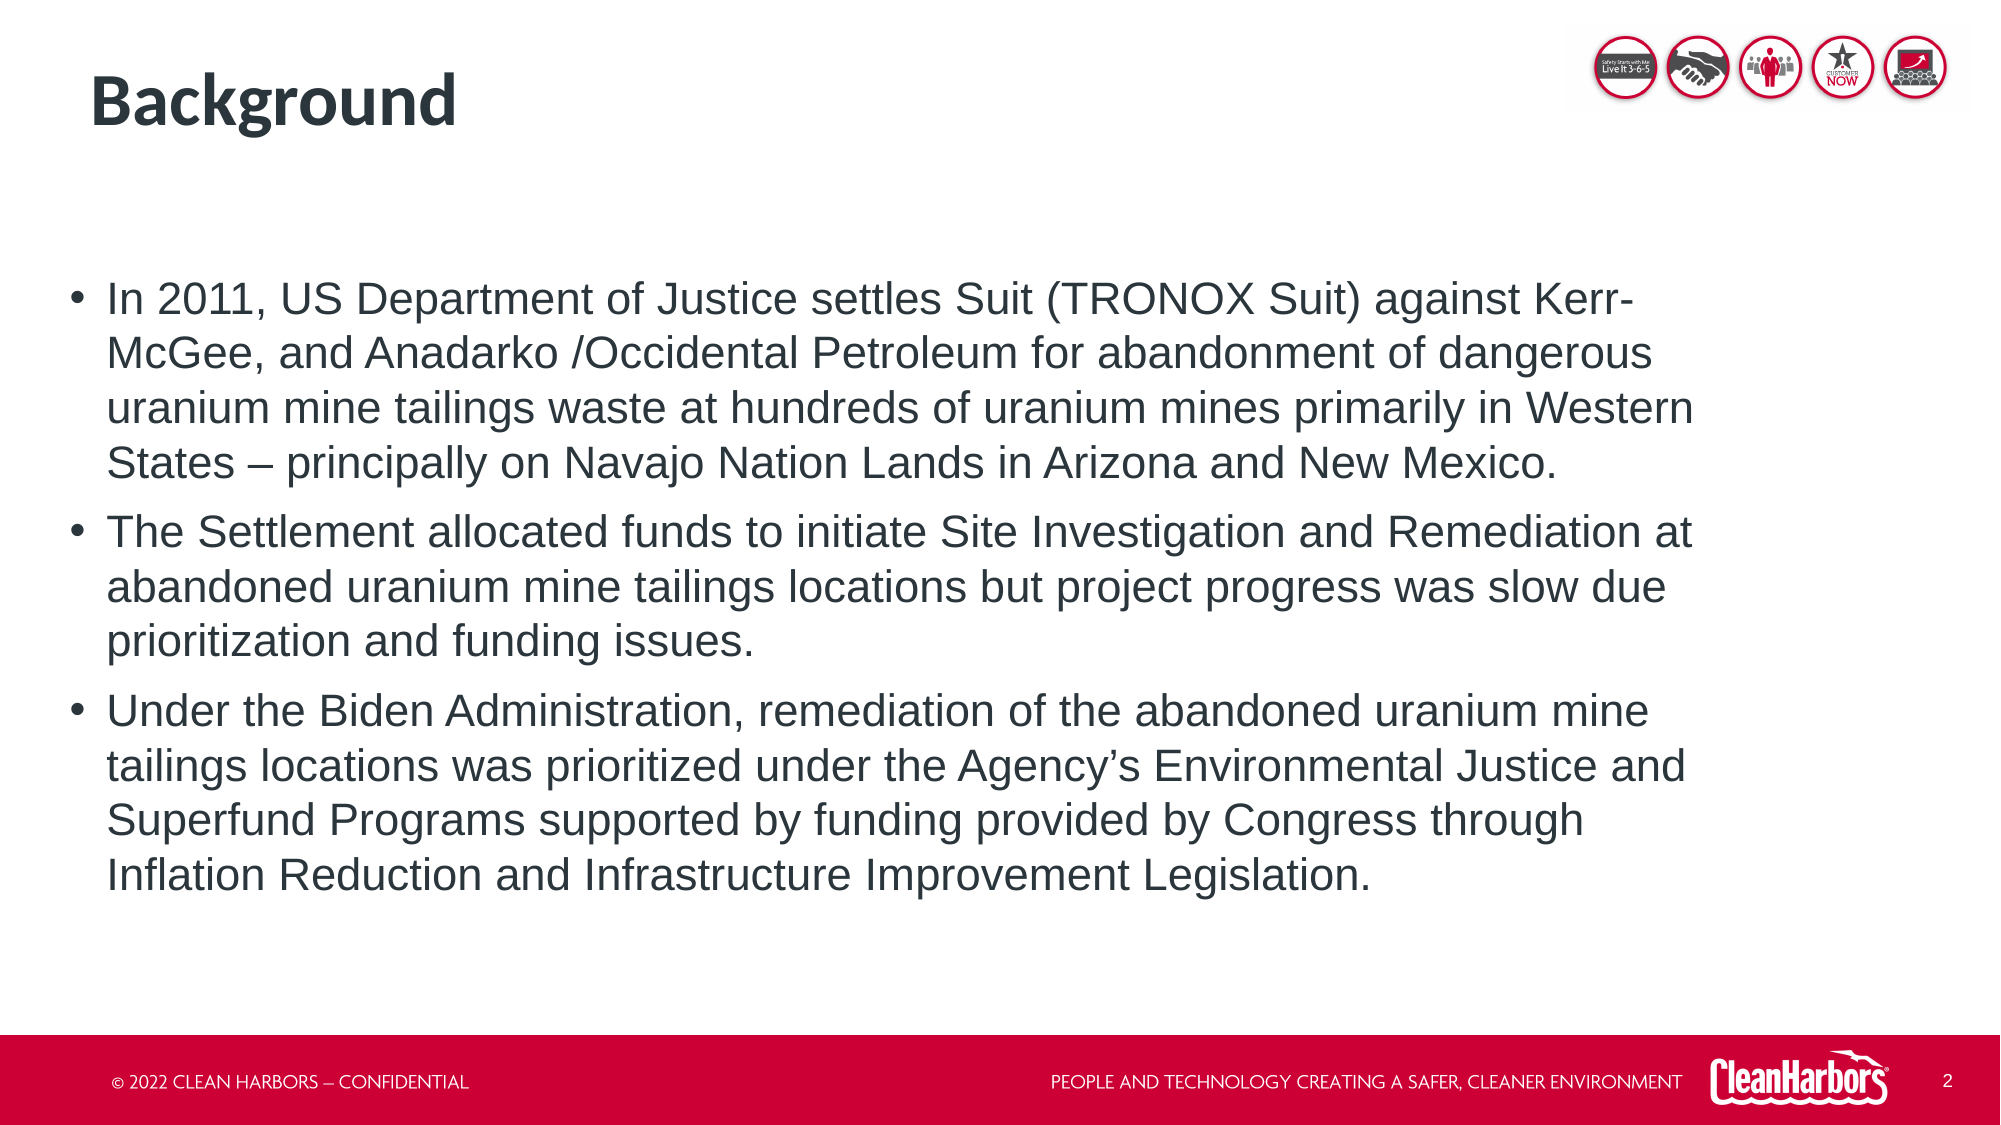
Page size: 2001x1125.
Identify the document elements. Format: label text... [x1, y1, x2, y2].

title Background [75, 52, 1365, 150]
list In 2011, US Department of Justice settles Suit (TRONOX Suit) against Kerr-McGee, and Anadarko /Occidental Petroleum for abandonment of dangerous uranium mine tailings waste at hundreds of uranium mines primarily in Western States – principally on Navajo Nation Lands in Arizona and New Mexico. The Settlement allocated funds to initiate Site Investigation and Remediation at abandoned uranium mine tailings locations but project progress was slow due prioritization and funding issues. Under the Biden Administration, remediation of the abandoned uranium mine tailings locations was prioritized under the Agency’s Environmental Justice and Superfund Programs supported by funding provided by Congress through Inflation Reduction and Infrastructure Improvement Legislation. [54, 261, 1774, 918]
picture [1564, 24, 1971, 113]
picture [0, 1035, 2000, 1125]
